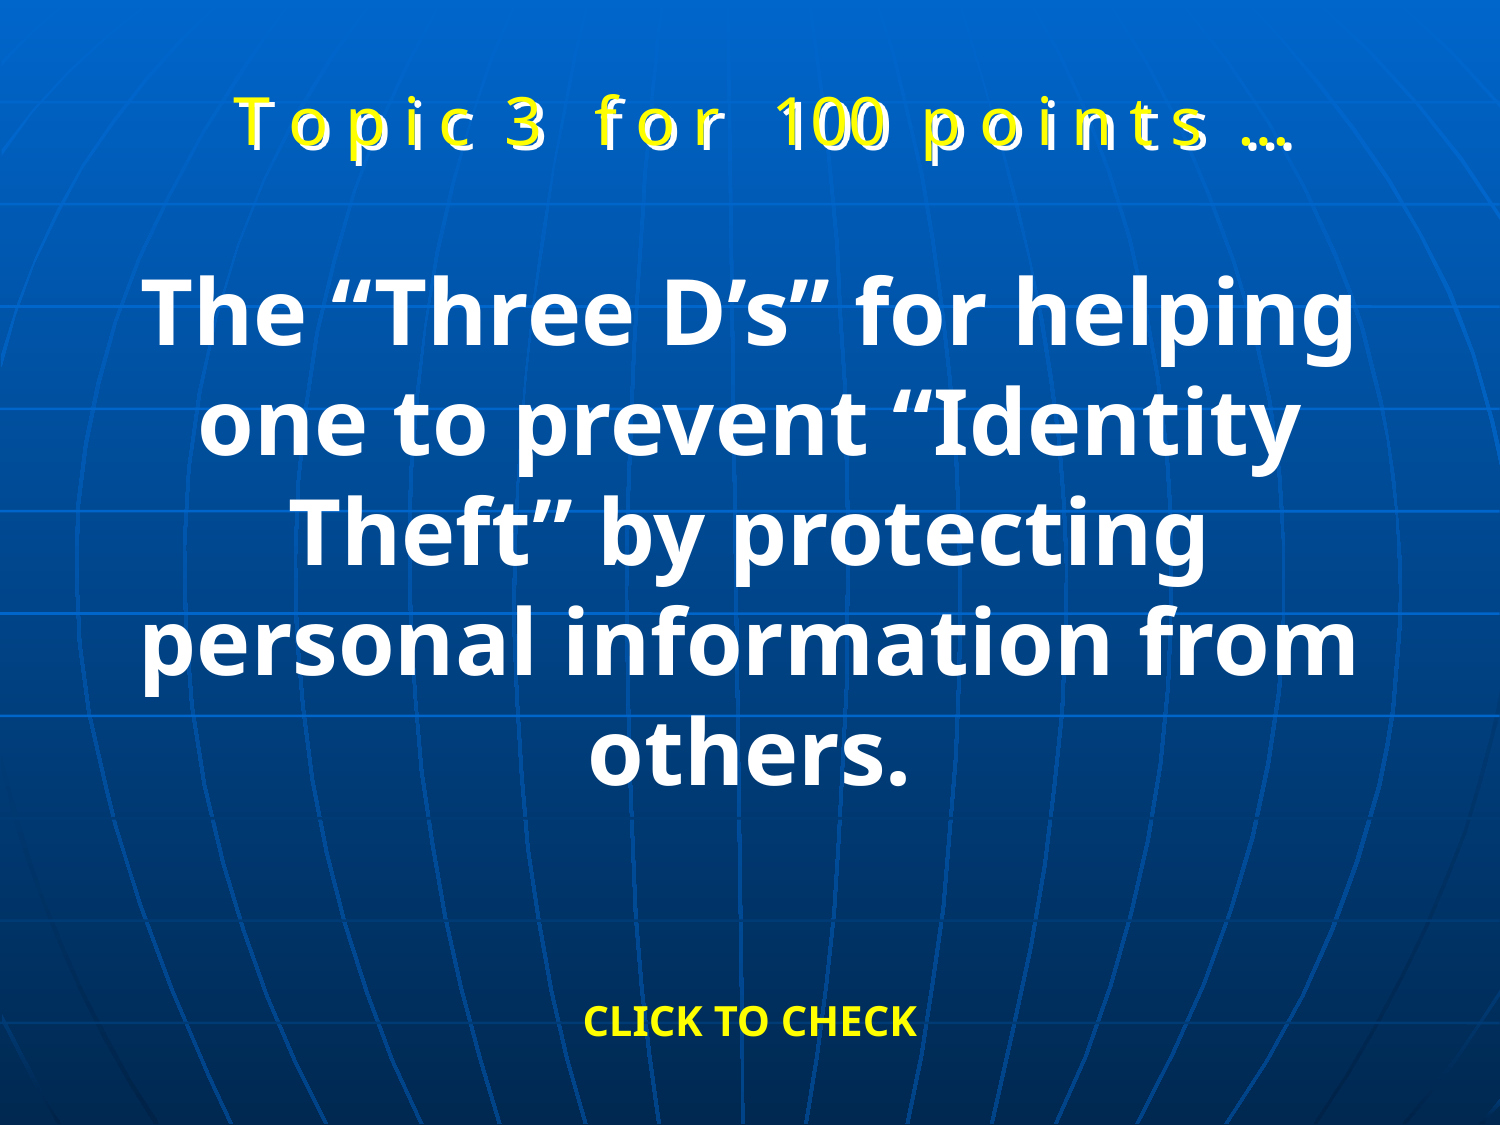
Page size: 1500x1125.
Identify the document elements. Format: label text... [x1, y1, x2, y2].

text_box T o p i c 3 f o r 100 p o i n t s … [124, 49, 1400, 188]
text_box The “Three D’s” for helping one to prevent “Identity Theft” by protecting personal information from others. [87, 246, 1413, 812]
text_box CLICK TO CHECK [0, 987, 1500, 1053]
